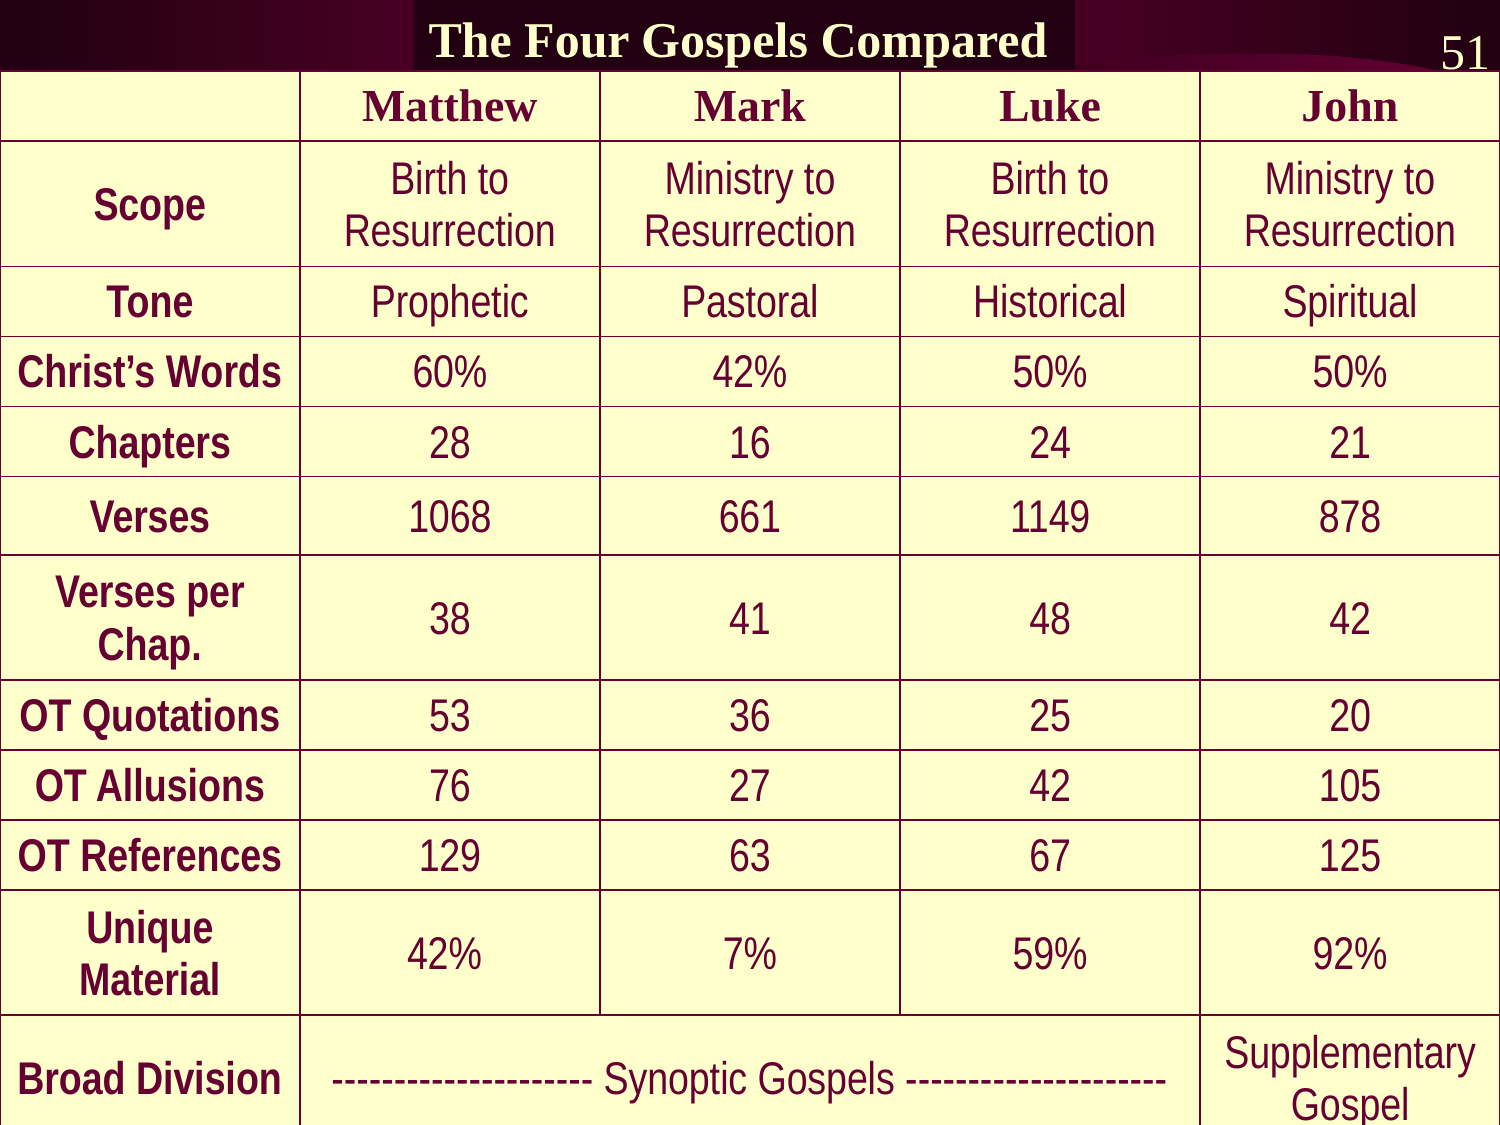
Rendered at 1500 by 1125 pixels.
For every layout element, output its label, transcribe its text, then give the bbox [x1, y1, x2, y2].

table_cell 661 [601, 477, 899, 554]
table_cell 53 [301, 681, 599, 749]
table_cell 50% [901, 337, 1199, 406]
table_cell 28 [301, 407, 599, 476]
table_cell 63 [601, 821, 899, 889]
table_cell Christ’s Words [1, 337, 299, 406]
table_cell 41 [601, 556, 899, 679]
table_cell 48 [901, 556, 1199, 679]
table_cell 42 [1201, 556, 1499, 679]
table_cell 42 [901, 751, 1199, 819]
table_cell 59% [901, 891, 1199, 1014]
table_cell 42% [601, 337, 899, 406]
table_cell Unique Material [1, 891, 299, 1014]
table_cell 38 [301, 556, 599, 679]
table_cell --------------------- Synoptic Gospels --------------------- [301, 1016, 1199, 1125]
table_cell Supplementary Gospel [1201, 1016, 1499, 1125]
table_header Matthew [301, 72, 599, 140]
table_cell 129 [301, 821, 599, 889]
table_cell Verses per Chap. [1, 556, 299, 679]
table_cell 50% [1201, 337, 1499, 406]
table_cell 1068 [301, 477, 599, 554]
table_cell Tone [1, 267, 299, 336]
table_cell Pastoral [601, 267, 899, 336]
table_header Mark [601, 72, 899, 140]
table_cell OT Quotations [1, 681, 299, 749]
table_cell 25 [901, 681, 1199, 749]
table_cell Prophetic [301, 267, 599, 336]
table_cell Ministry to Resurrection [601, 142, 899, 266]
table_header [1, 72, 299, 140]
table_header Luke [901, 72, 1199, 140]
table_cell Birth to Resurrection [901, 142, 1199, 266]
table_cell OT References [1, 821, 299, 889]
table_header John [1201, 72, 1499, 140]
table_cell OT Allusions [1, 751, 299, 819]
table_cell 7% [601, 891, 899, 1014]
table_cell Scope [1, 142, 299, 266]
table_cell Verses [1, 477, 299, 554]
table_cell 105 [1201, 751, 1499, 819]
table_cell 42% [301, 891, 599, 1014]
table_cell 92% [1201, 891, 1499, 1014]
table_cell 67 [901, 821, 1199, 889]
table_cell 21 [1201, 407, 1499, 476]
table_cell 125 [1201, 821, 1499, 889]
table_cell 60% [301, 337, 599, 406]
table_cell Chapters [1, 407, 299, 476]
table_cell Ministry to Resurrection [1201, 142, 1499, 266]
table_cell 24 [901, 407, 1199, 476]
table_cell Spiritual [1201, 267, 1499, 336]
text_box 51 [1425, 12, 1500, 88]
text_box The Four Gospels Compared [413, 0, 1075, 70]
table_cell 36 [601, 681, 899, 749]
table_cell 16 [601, 407, 899, 476]
table_cell 76 [301, 751, 599, 819]
table_cell 27 [601, 751, 899, 819]
table_cell 20 [1201, 681, 1499, 749]
table_cell 878 [1201, 477, 1499, 554]
table_cell Broad Division [1, 1016, 299, 1125]
table_cell Birth to Resurrection [301, 142, 599, 266]
table_cell Historical [901, 267, 1199, 336]
table_cell 1149 [901, 477, 1199, 554]
